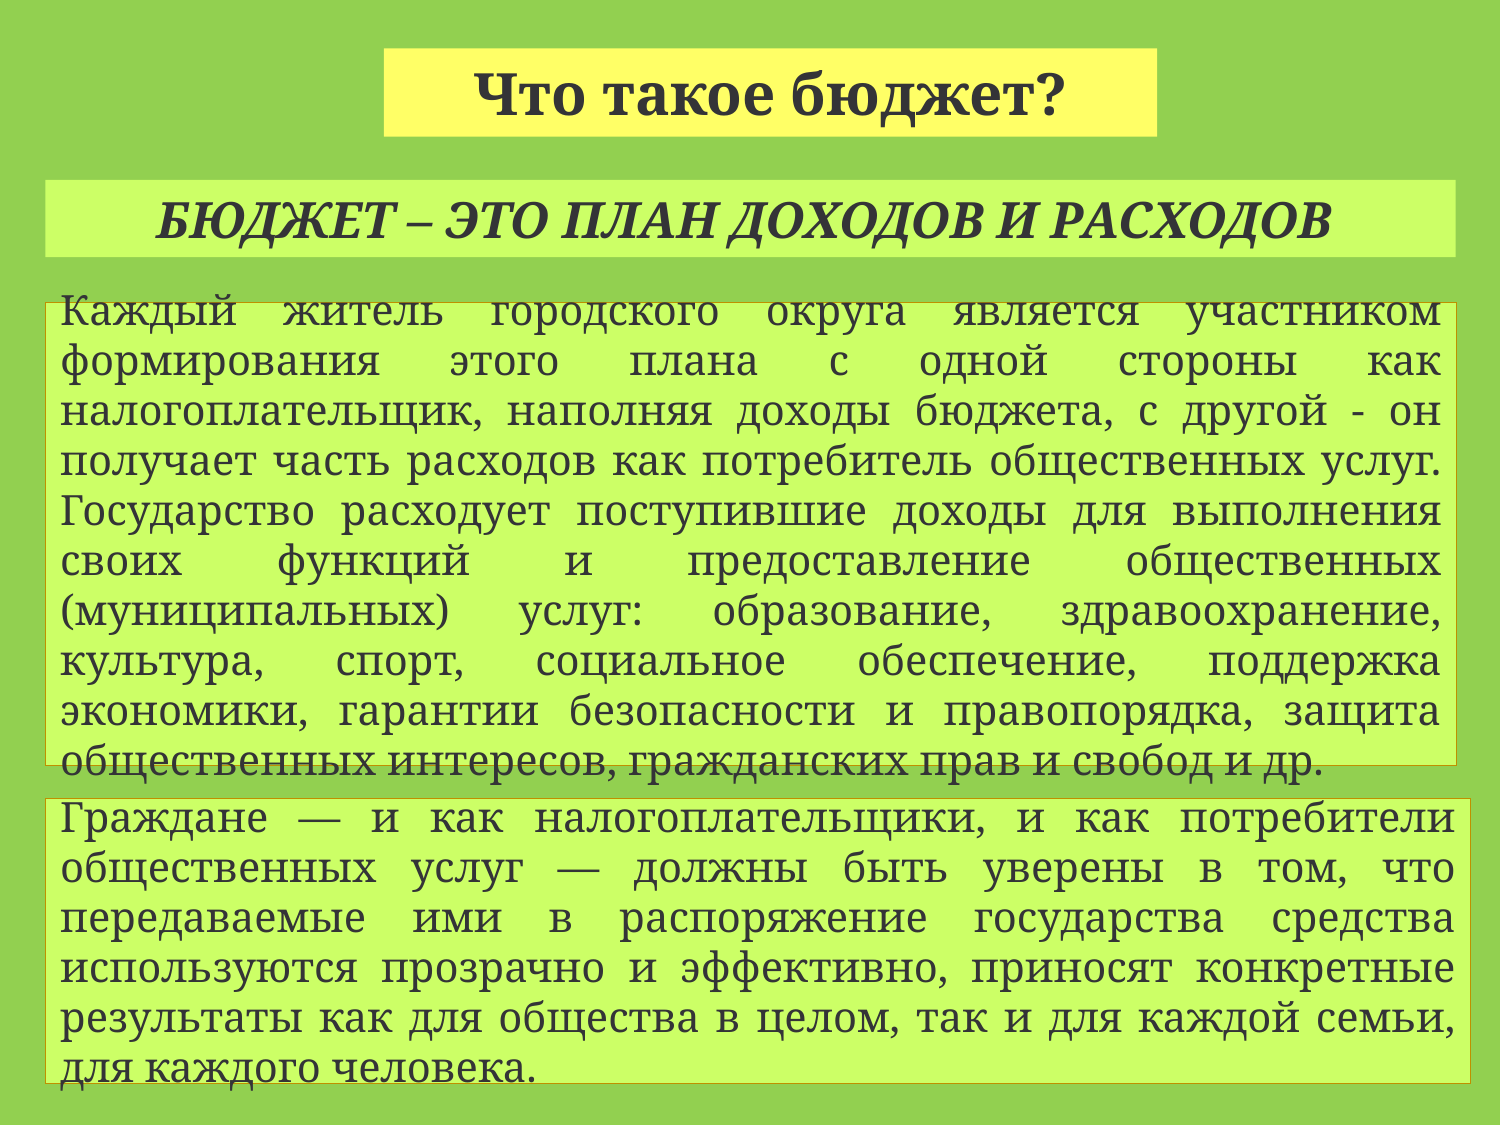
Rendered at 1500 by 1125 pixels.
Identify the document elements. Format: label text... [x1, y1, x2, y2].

text_box Каждый житель городского округа является участником формирования этого плана с одной стороны как налогоплательщик, наполняя доходы бюджета, с другой - он получает часть расходов как потребитель общественных услуг. Государство расходует поступившие доходы для выполнения своих функций и предоставление общественных (муниципальных) услуг: образование, здравоохранение, культура, спорт, социальное обеспечение, поддержка экономики, гарантии безопасности и правопорядка, защита общественных интересов, гражданских прав и свобод и др. [45, 302, 1457, 766]
text_box БЮДЖЕТ – ЭТО ПЛАН ДОХОДОВ И РАСХОДОВ [45, 179, 1456, 258]
text_box Граждане — и как налогоплательщики, и как потребители общественных услуг — должны быть уверены в том, что передаваемые ими в распоряжение государства средства используются прозрачно и эффективно, приносят конкретные результаты как для общества в целом, так и для каждой семьи, для каждого человека. [45, 798, 1471, 1084]
text_box Что такое бюджет? [383, 48, 1158, 137]
